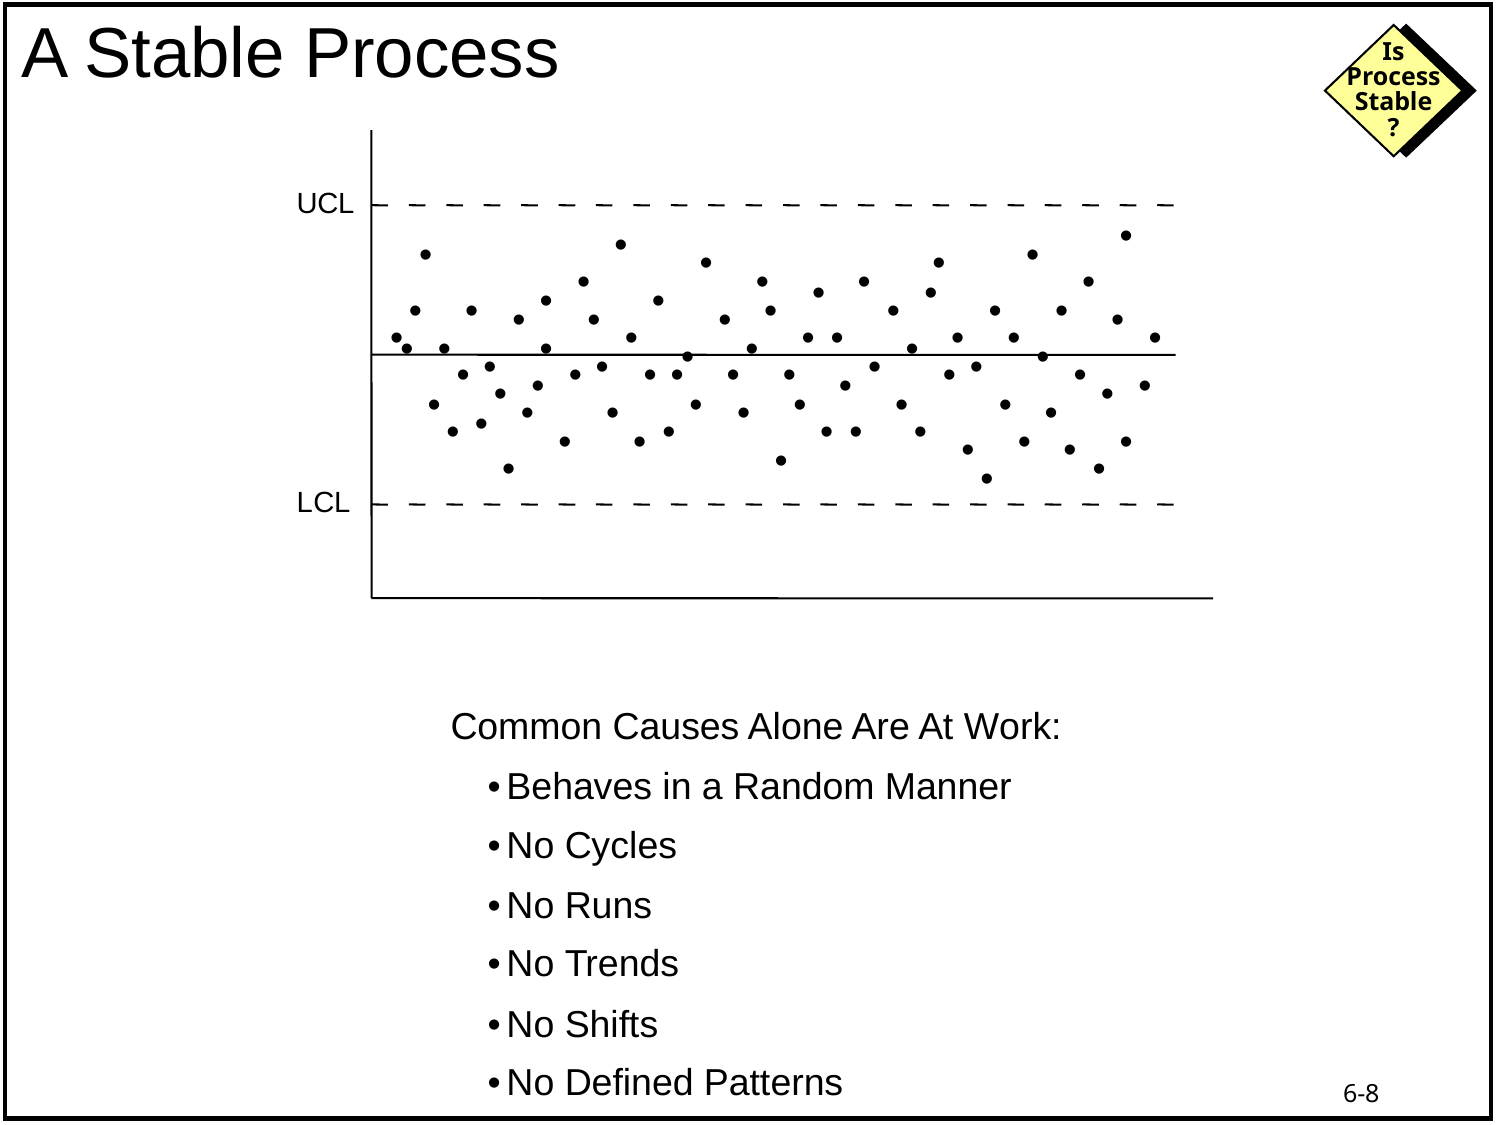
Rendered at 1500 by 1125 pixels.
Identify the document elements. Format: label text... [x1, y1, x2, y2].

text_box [296, 129, 1214, 1103]
title A Stable Process [6, 9, 1294, 101]
